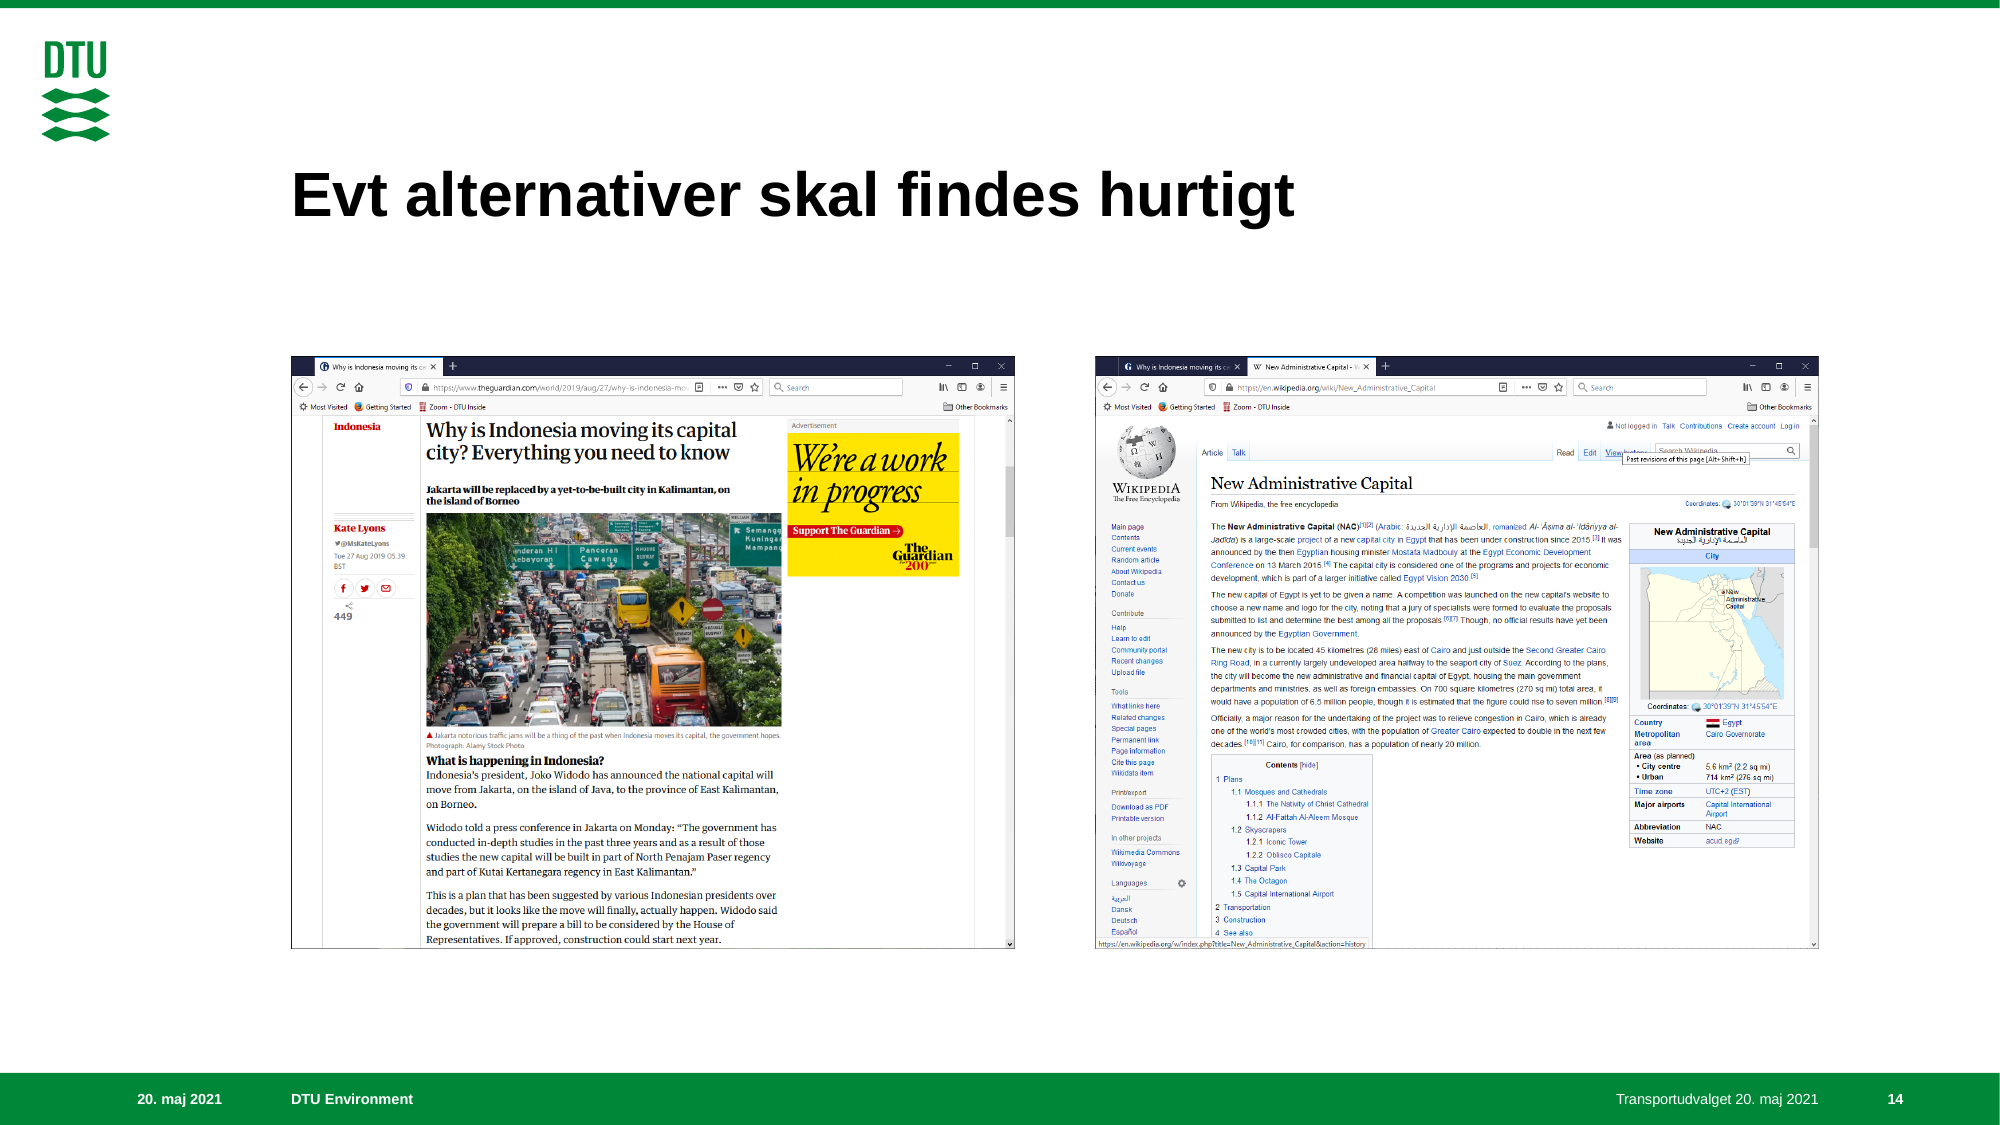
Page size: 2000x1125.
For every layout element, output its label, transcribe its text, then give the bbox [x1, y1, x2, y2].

slide_number 14 [1887, 1073, 1959, 1125]
title Evt alternativer skal findes hurtigt [291, 69, 1819, 230]
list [1095, 356, 1819, 950]
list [290, 356, 1015, 950]
